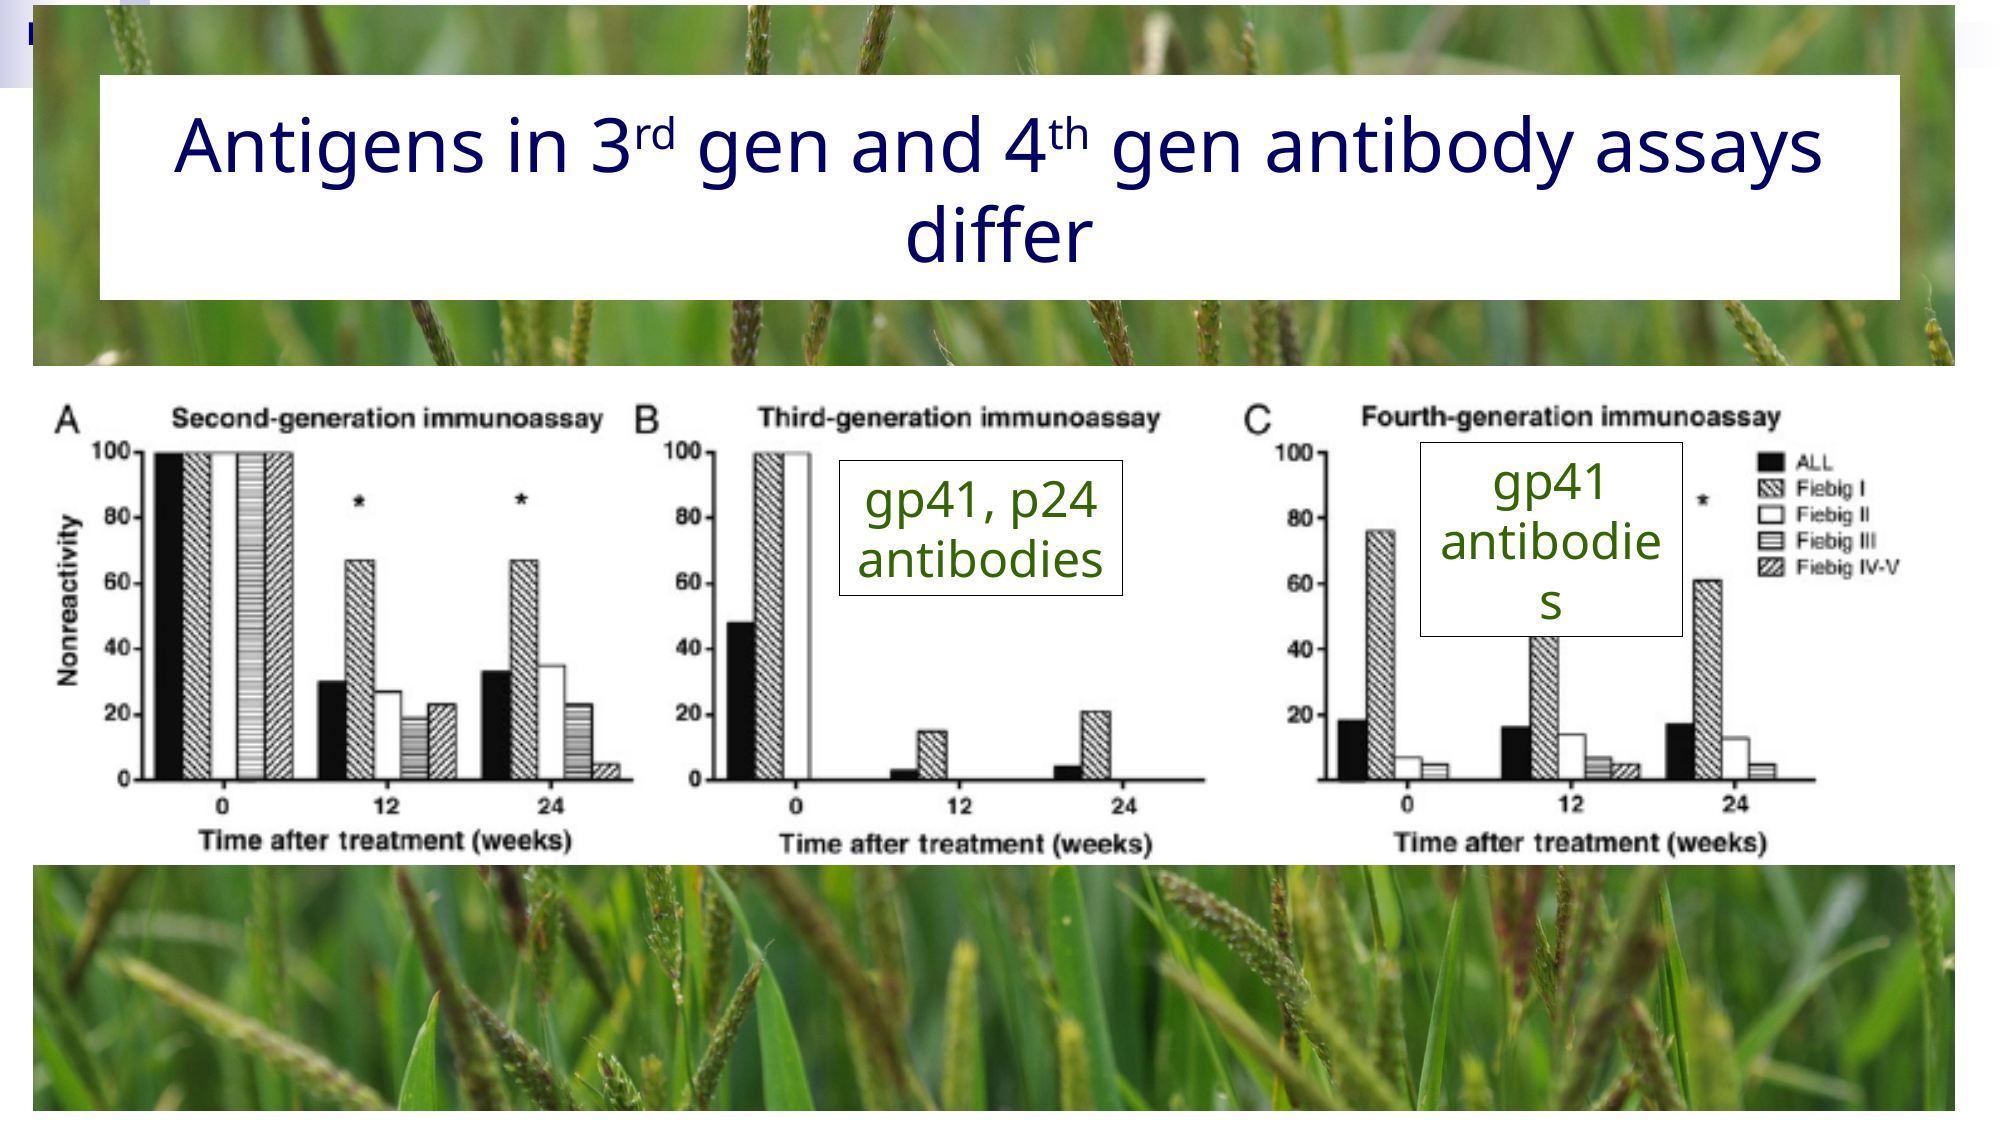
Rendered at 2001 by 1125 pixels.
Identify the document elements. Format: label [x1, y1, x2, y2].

list [22, 366, 1955, 865]
picture [32, 4, 1956, 1112]
